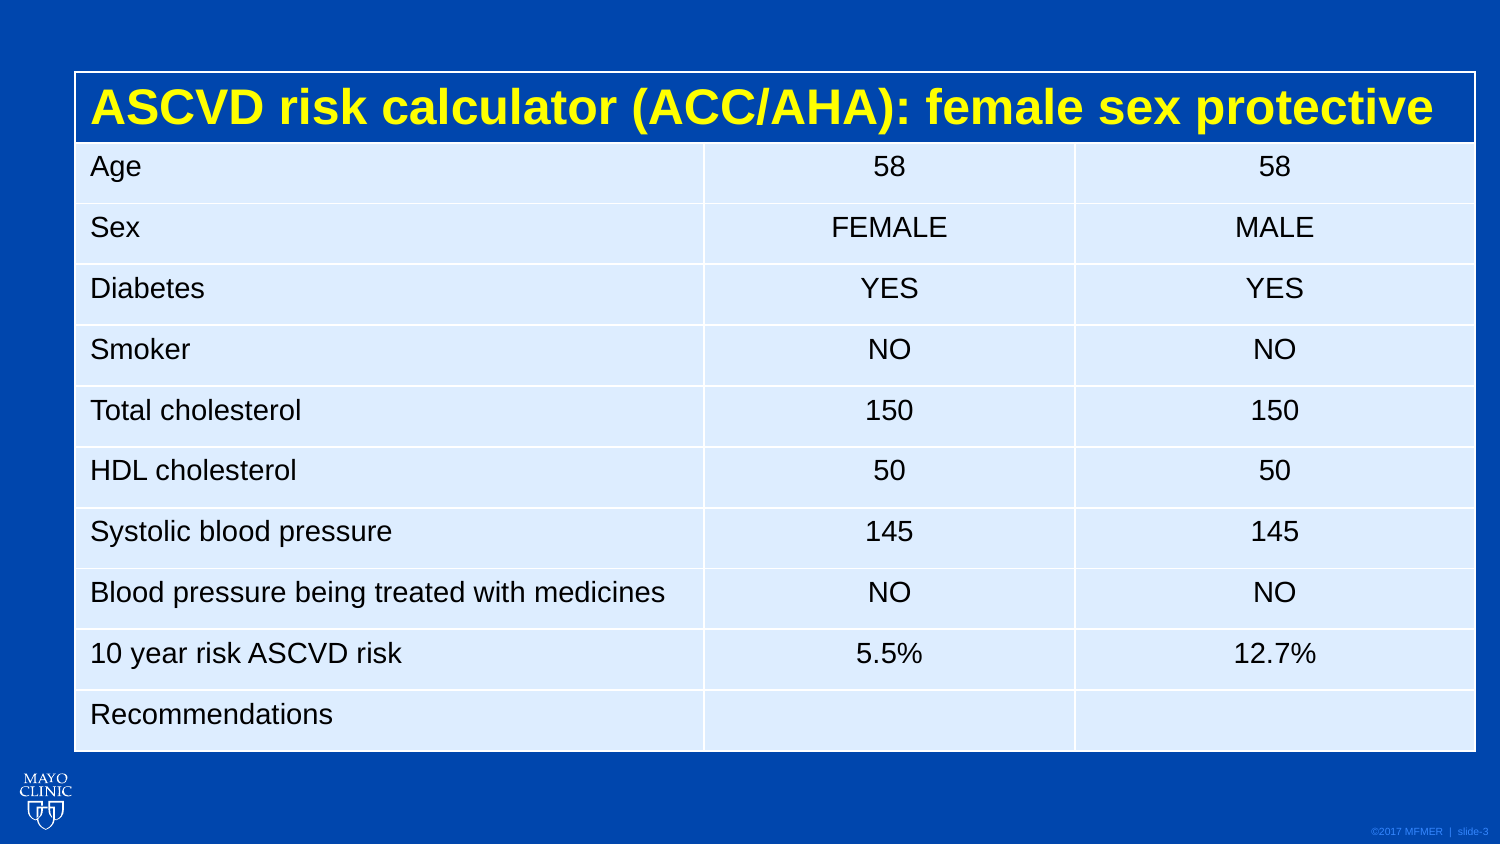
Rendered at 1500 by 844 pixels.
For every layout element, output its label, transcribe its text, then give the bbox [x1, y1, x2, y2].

table_cell 145 [1076, 509, 1474, 568]
table_cell MALE [1076, 204, 1474, 263]
table_cell Sex [76, 204, 703, 263]
table_cell [705, 691, 1074, 750]
table_cell Blood pressure being treated with medicines [76, 569, 703, 628]
table_cell 12.7% [1076, 630, 1474, 689]
table_cell HDL cholesterol [76, 448, 703, 507]
table_header ASCVD risk calculator (ACC/AHA): female sex protective [76, 73, 1474, 142]
table_cell NO [705, 569, 1074, 628]
table_cell Age [76, 144, 703, 203]
table_cell 5.5% [705, 630, 1074, 689]
table_cell 58 [1076, 144, 1474, 203]
table_cell 50 [705, 448, 1074, 507]
table_cell 10 year risk ASCVD risk [76, 630, 703, 689]
table_cell 58 [705, 144, 1074, 203]
table_cell 150 [705, 387, 1074, 446]
table_cell Systolic blood pressure [76, 509, 703, 568]
table_cell Total cholesterol [76, 387, 703, 446]
table_cell YES [1076, 265, 1474, 324]
table_cell Recommendations [76, 691, 703, 750]
table_cell NO [1076, 569, 1474, 628]
table_cell 145 [705, 509, 1074, 568]
table_cell YES [705, 265, 1074, 324]
table_cell NO [705, 326, 1074, 385]
table_cell 150 [1076, 387, 1474, 446]
table_cell 50 [1076, 448, 1474, 507]
table_cell Smoker [76, 326, 703, 385]
table_cell [1076, 691, 1474, 750]
table_cell NO [1076, 326, 1474, 385]
table_cell FEMALE [705, 204, 1074, 263]
table_cell Diabetes [76, 265, 703, 324]
